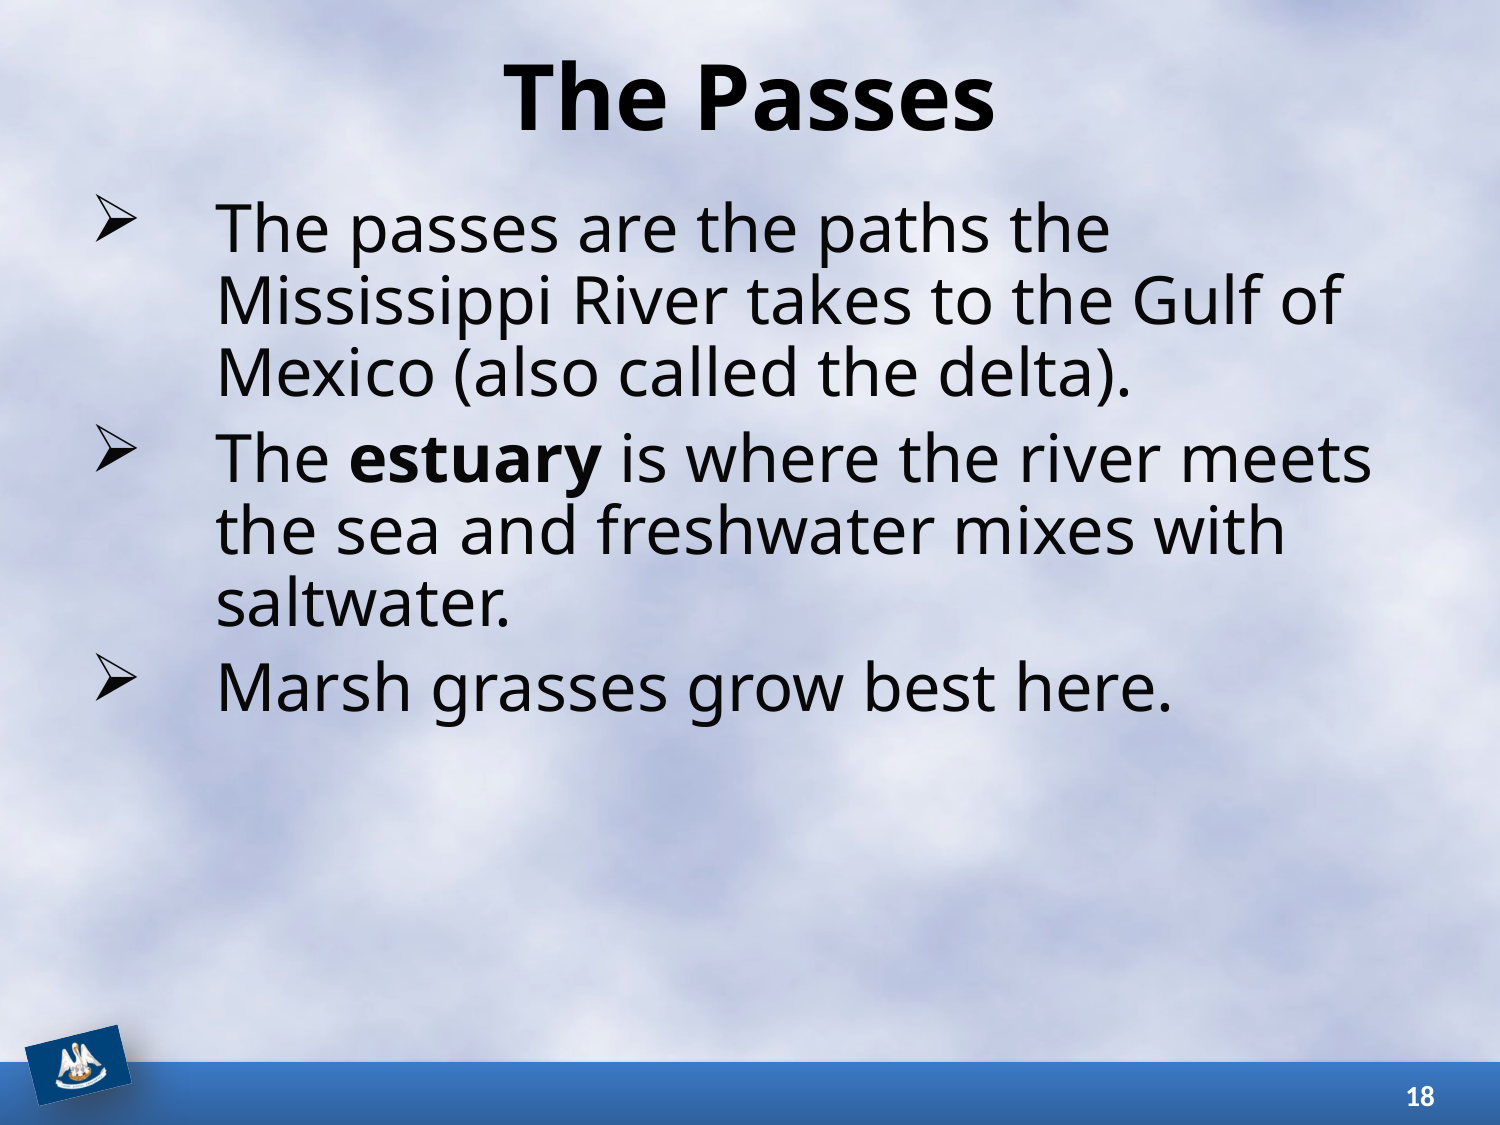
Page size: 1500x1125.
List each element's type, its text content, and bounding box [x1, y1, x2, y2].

slide_number 18 [1100, 1065, 1450, 1125]
title The Passes [75, 0, 1425, 187]
picture [0, 0, 1500, 1105]
list The passes are the paths the Mississippi River takes to the Gulf of Mexico (also called the delta). The estuary is where the river meets the sea and freshwater mixes with saltwater. Marsh grasses grow best here. [75, 187, 1438, 1050]
